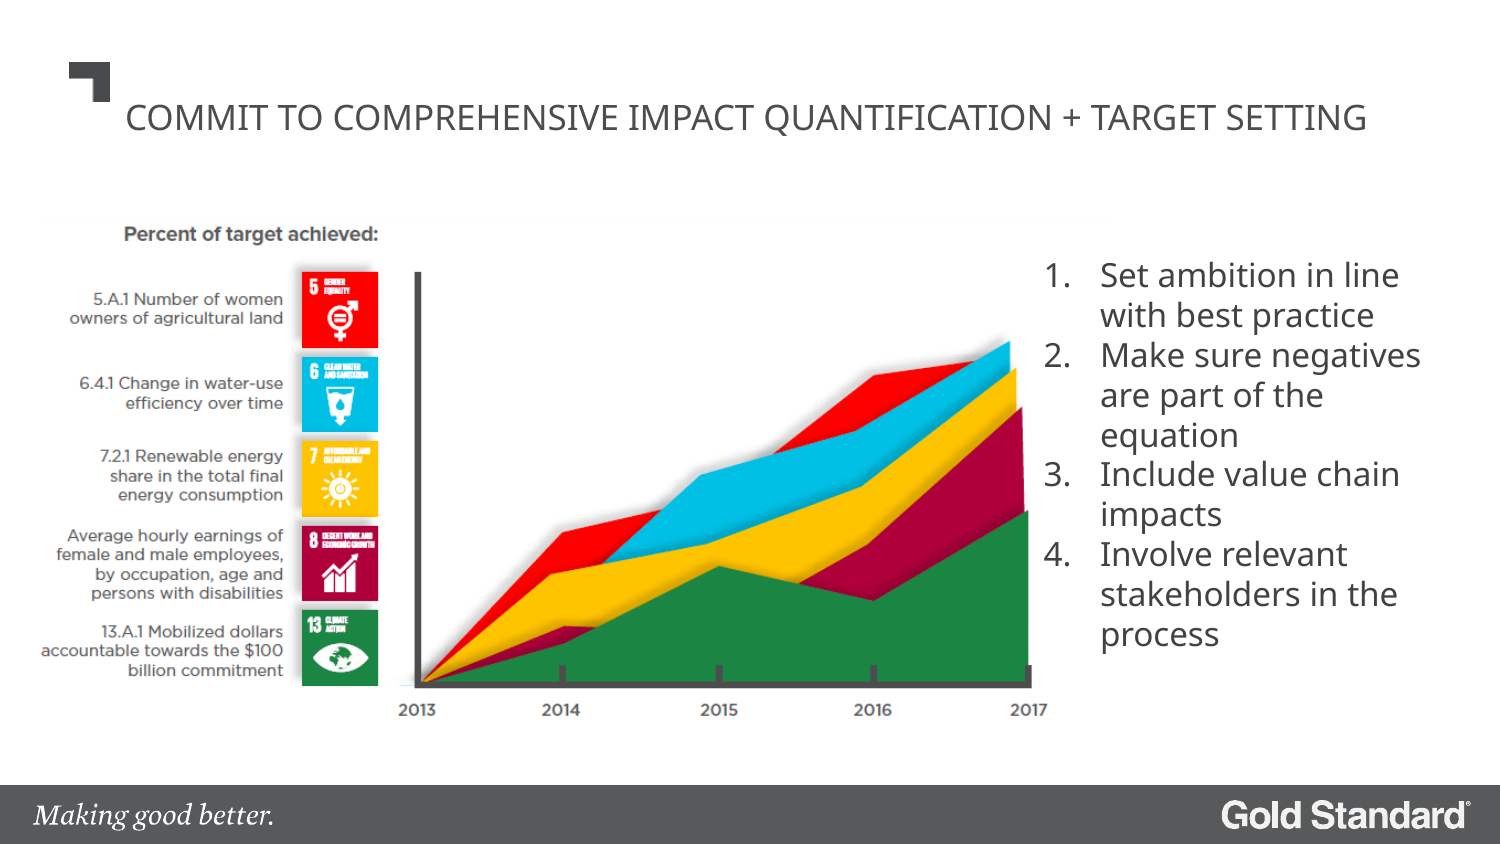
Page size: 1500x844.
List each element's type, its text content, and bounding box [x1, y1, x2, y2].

title COMMIT TO COMPREHENSIVE IMPACT QUANTIFICATION + TARGET SETTING [109, 82, 1397, 151]
picture [69, 62, 110, 102]
picture [36, 220, 1120, 738]
text_box Set ambition in line with best practice Make sure negatives are part of the equation Include value chain impacts Involve relevant stakeholders in the process [1125, 246, 1481, 661]
